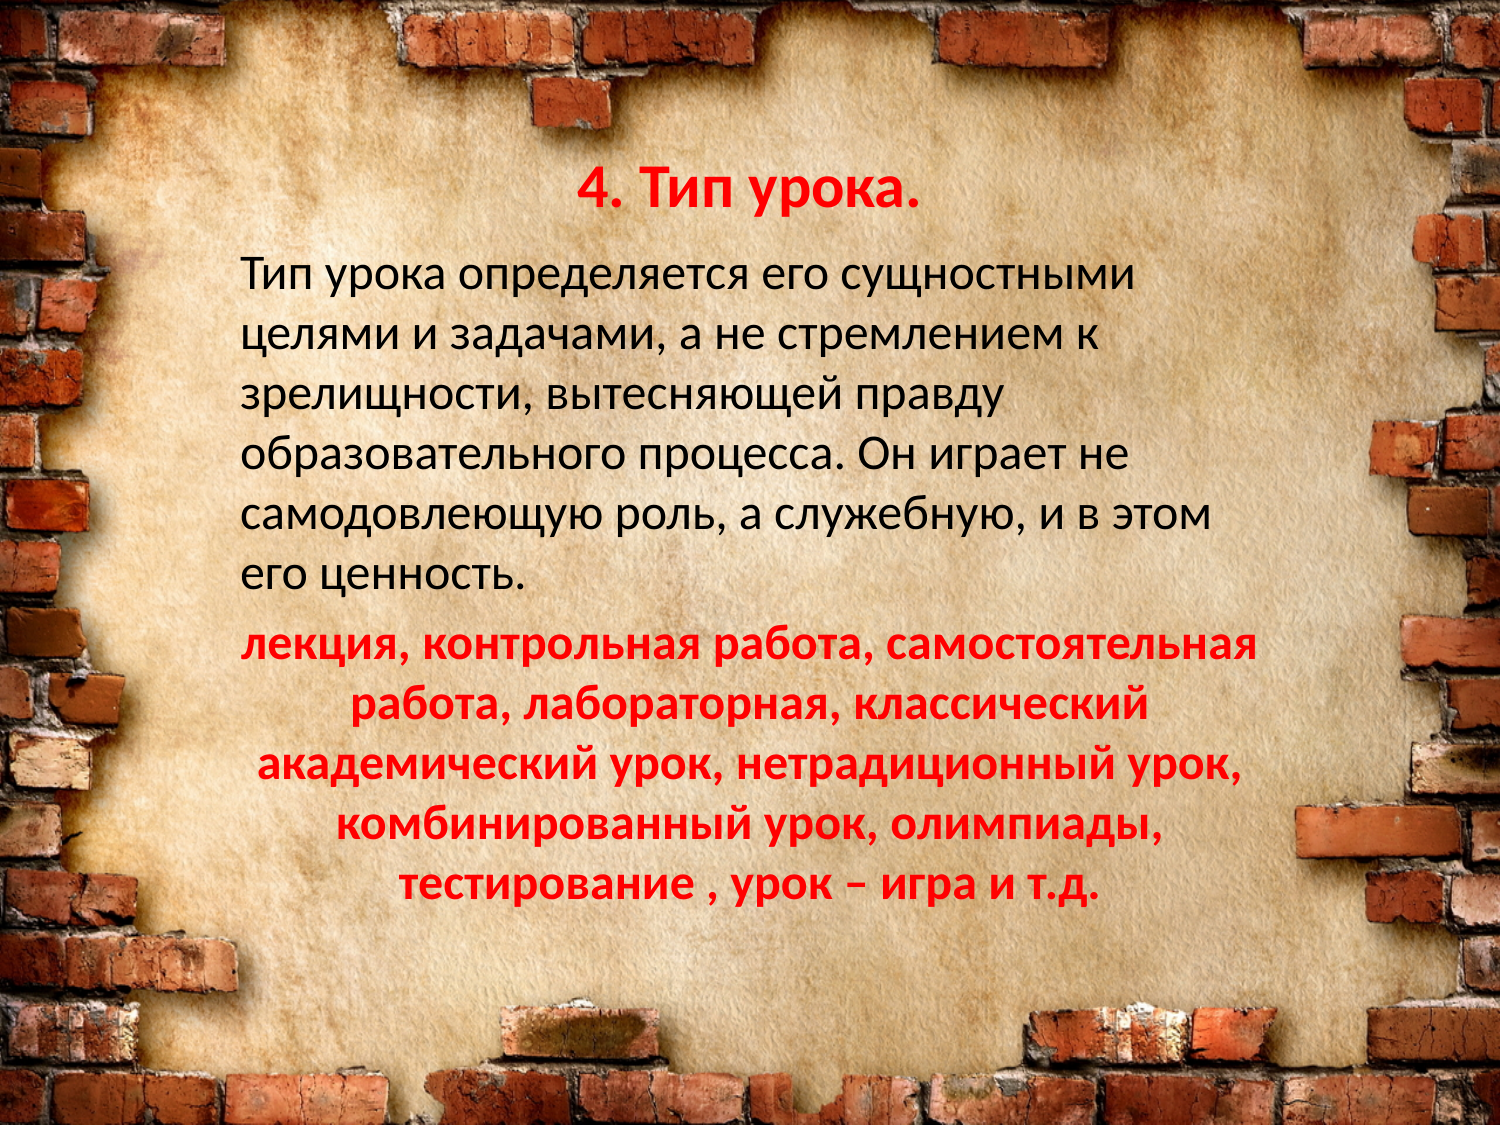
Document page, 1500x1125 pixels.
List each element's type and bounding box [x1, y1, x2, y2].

list [0, 0, 1500, 1125]
